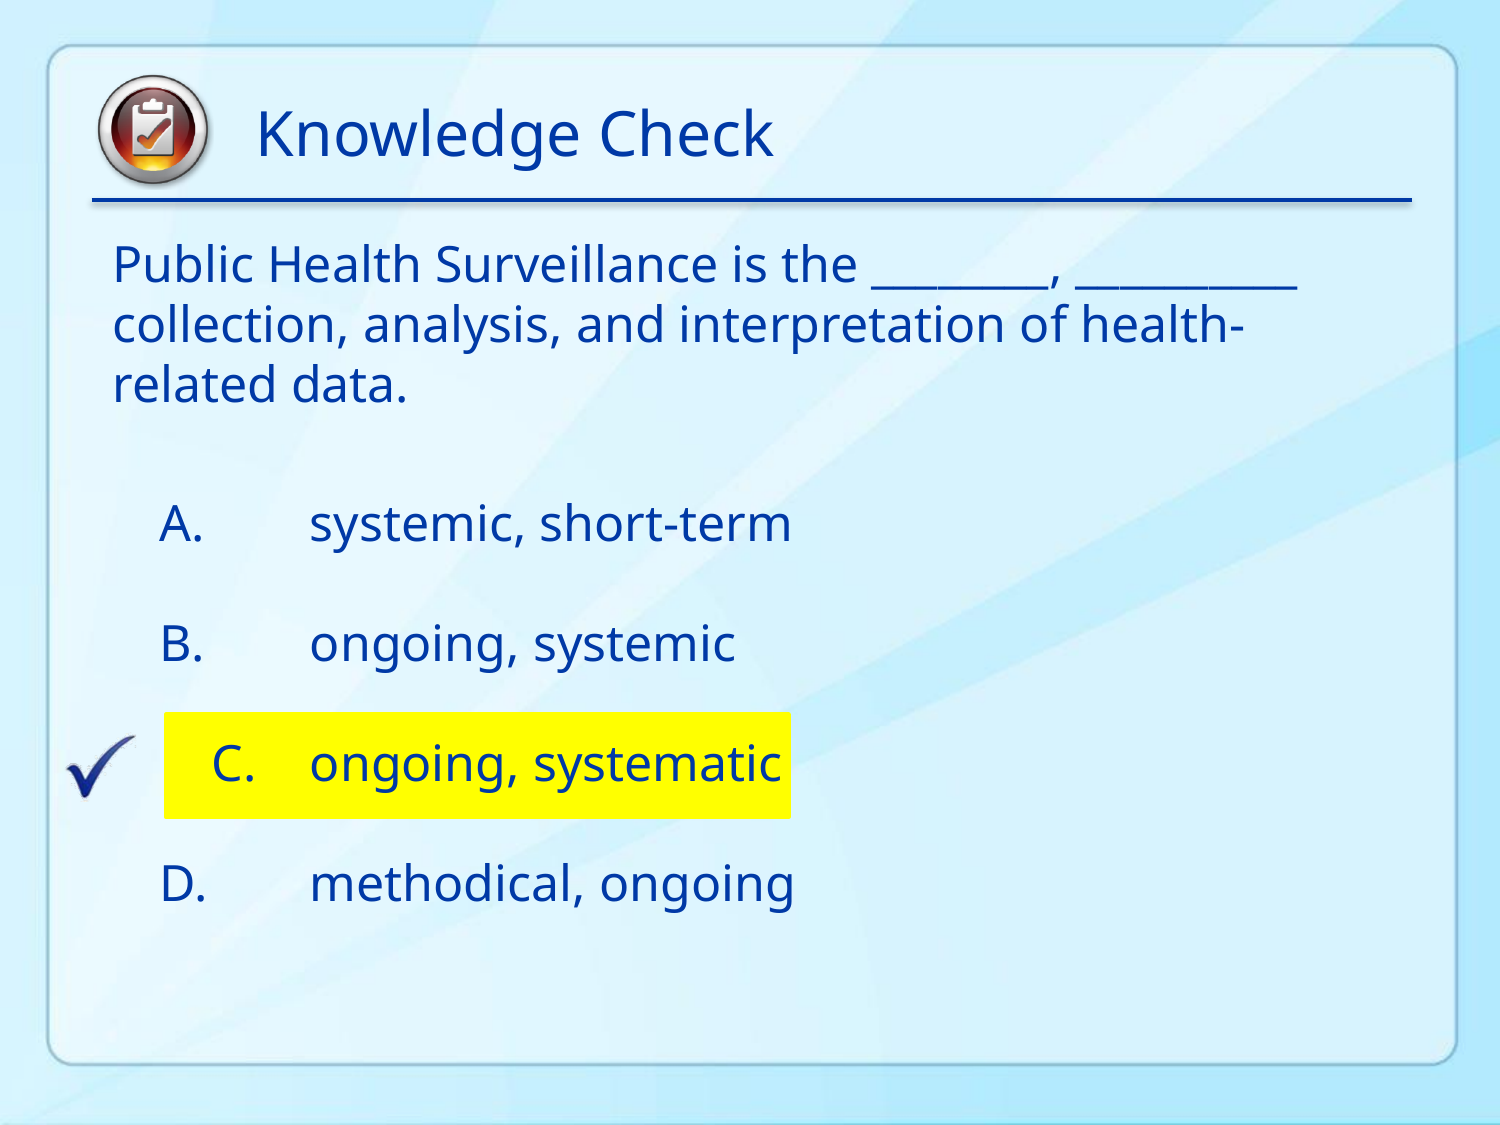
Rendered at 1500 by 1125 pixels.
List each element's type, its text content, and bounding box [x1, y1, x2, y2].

text_box A. systemic, short-term B. ongoing, systemic C. ongoing, systematic D. methodical, ongoing [88, 483, 822, 919]
picture [0, 0, 1500, 1125]
text_box Knowledge Check [240, 86, 791, 176]
text_box Public Health Surveillance is the ________, __________ collection, analysis, and interpretation of health-related data. [97, 225, 1405, 420]
